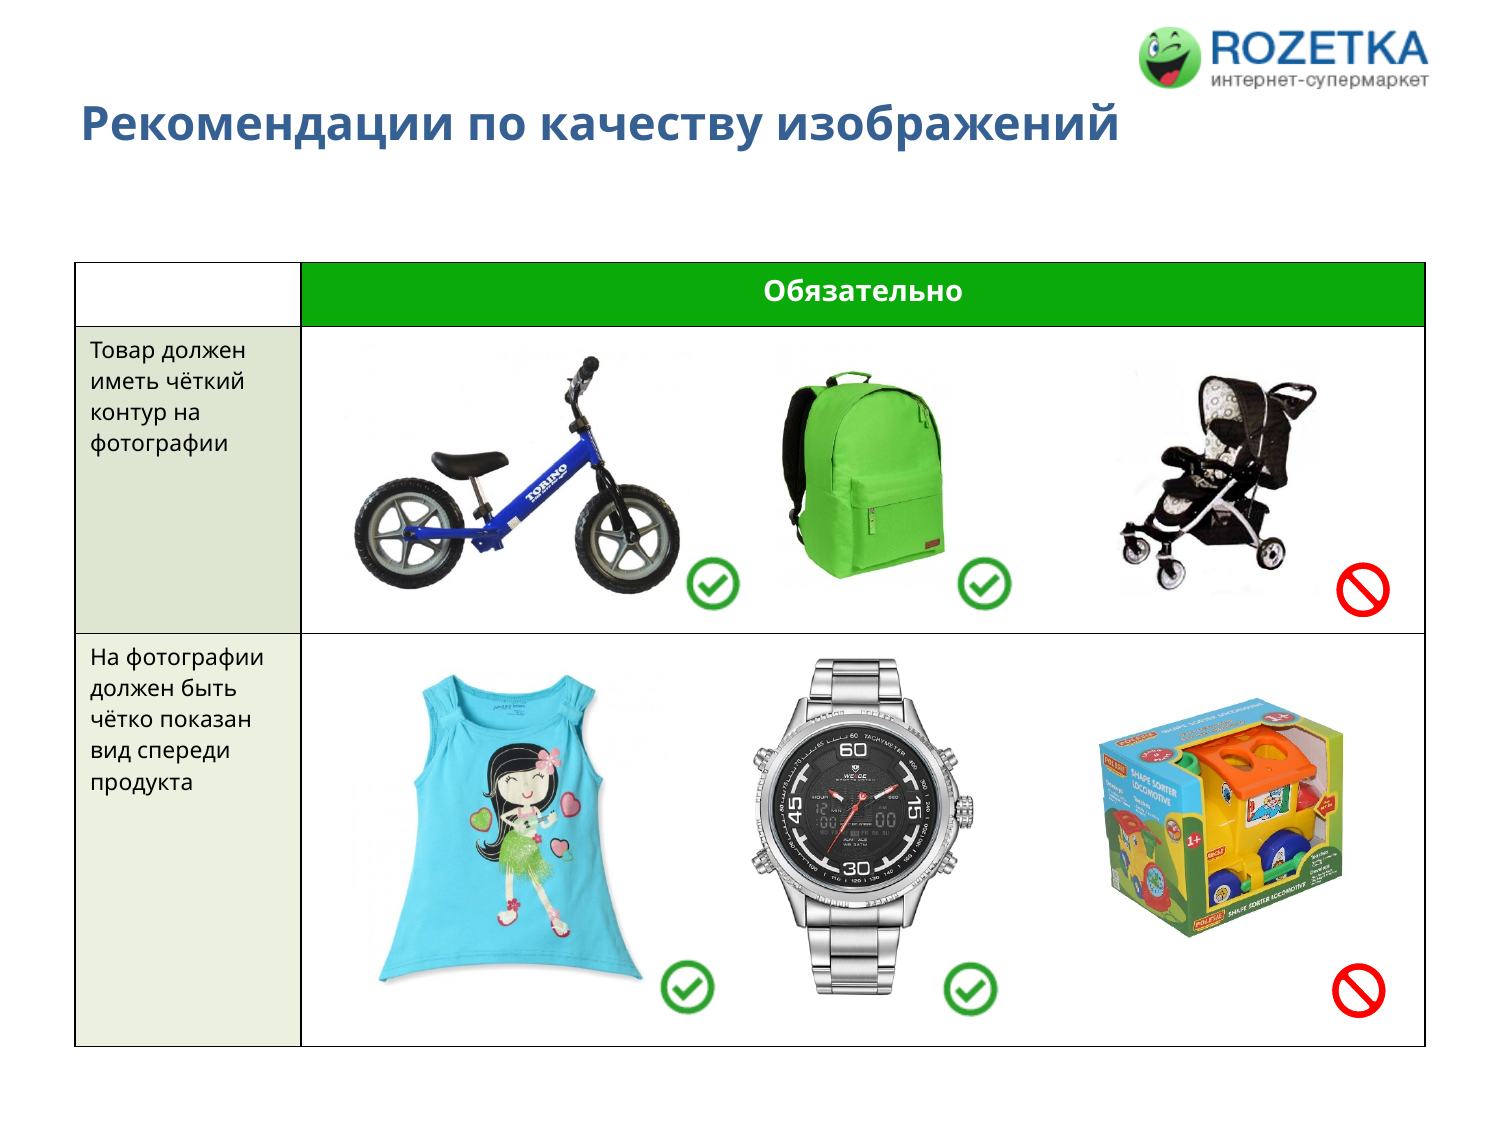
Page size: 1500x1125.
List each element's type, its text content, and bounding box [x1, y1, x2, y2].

picture [1066, 660, 1412, 985]
picture [345, 339, 751, 619]
text_box [1338, 558, 1395, 622]
picture [774, 337, 1022, 619]
table_cell На фотографии должен быть чётко показан вид спереди продукта [76, 634, 300, 1046]
picture [348, 654, 1034, 1025]
table_cell [302, 634, 1424, 1046]
title Рекомендации по качеству изображений [64, 58, 1140, 247]
table_cell [302, 327, 1424, 633]
table_cell Товар должен иметь чёткий контур на фотографии [76, 327, 300, 633]
text_box [1328, 993, 1390, 1023]
picture [1080, 356, 1334, 610]
table_header [76, 263, 300, 326]
table_header Обязательно [302, 263, 1424, 326]
picture [1139, 18, 1455, 100]
